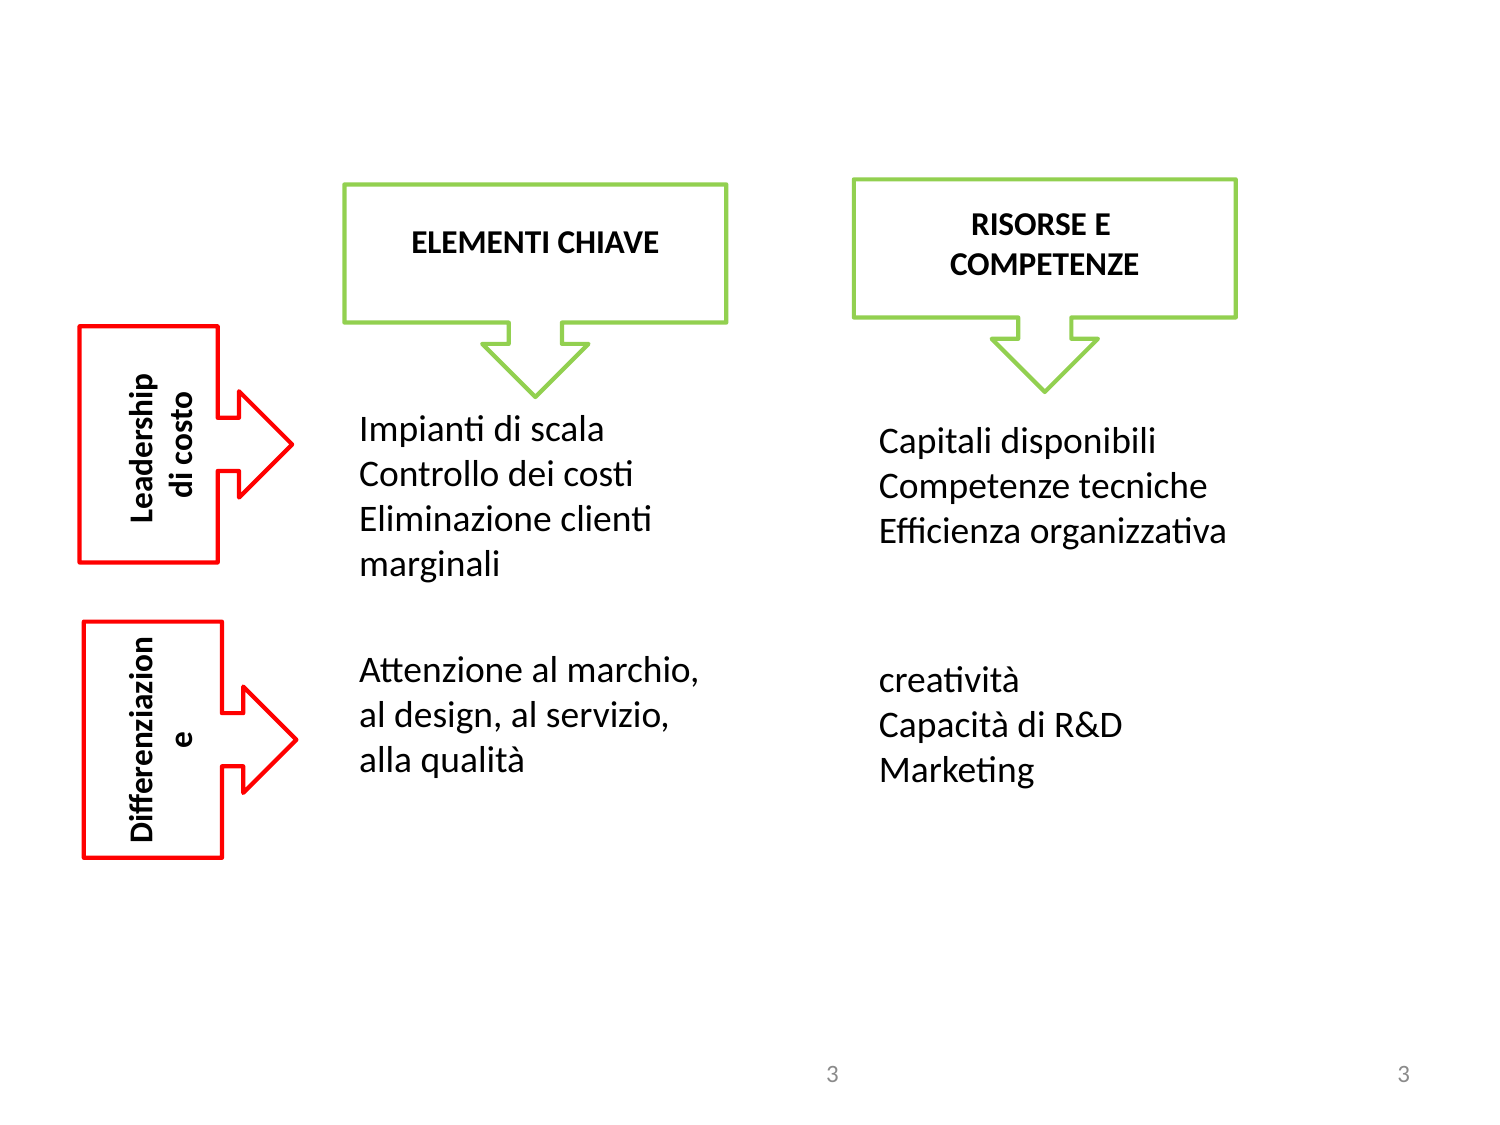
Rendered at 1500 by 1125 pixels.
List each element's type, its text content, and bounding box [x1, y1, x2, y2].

text_box [77, 324, 295, 565]
text_box 3 [503, 1042, 854, 1103]
text_box [342, 182, 729, 397]
text_box Differenziazione [111, 621, 207, 859]
text_box RISORSE E COMPETENZE [853, 194, 1236, 290]
text_box ELEMENTI CHIAVE [344, 212, 727, 268]
text_box [851, 177, 1238, 395]
text_box Capitali disponibili Competenze tecniche Efficienza organizzativa [864, 408, 1306, 559]
text_box creatività Capacità di R&D Marketing [864, 647, 1306, 797]
text_box [81, 619, 299, 860]
text_box Impianti di scala Controllo dei costi Eliminazione clienti marginali [344, 397, 727, 592]
text_box Attenzione al marchio, al design, al servizio, alla qualità [344, 637, 727, 787]
text_box Leadership di costo [111, 326, 207, 564]
slide_number 3 [1074, 1042, 1425, 1103]
